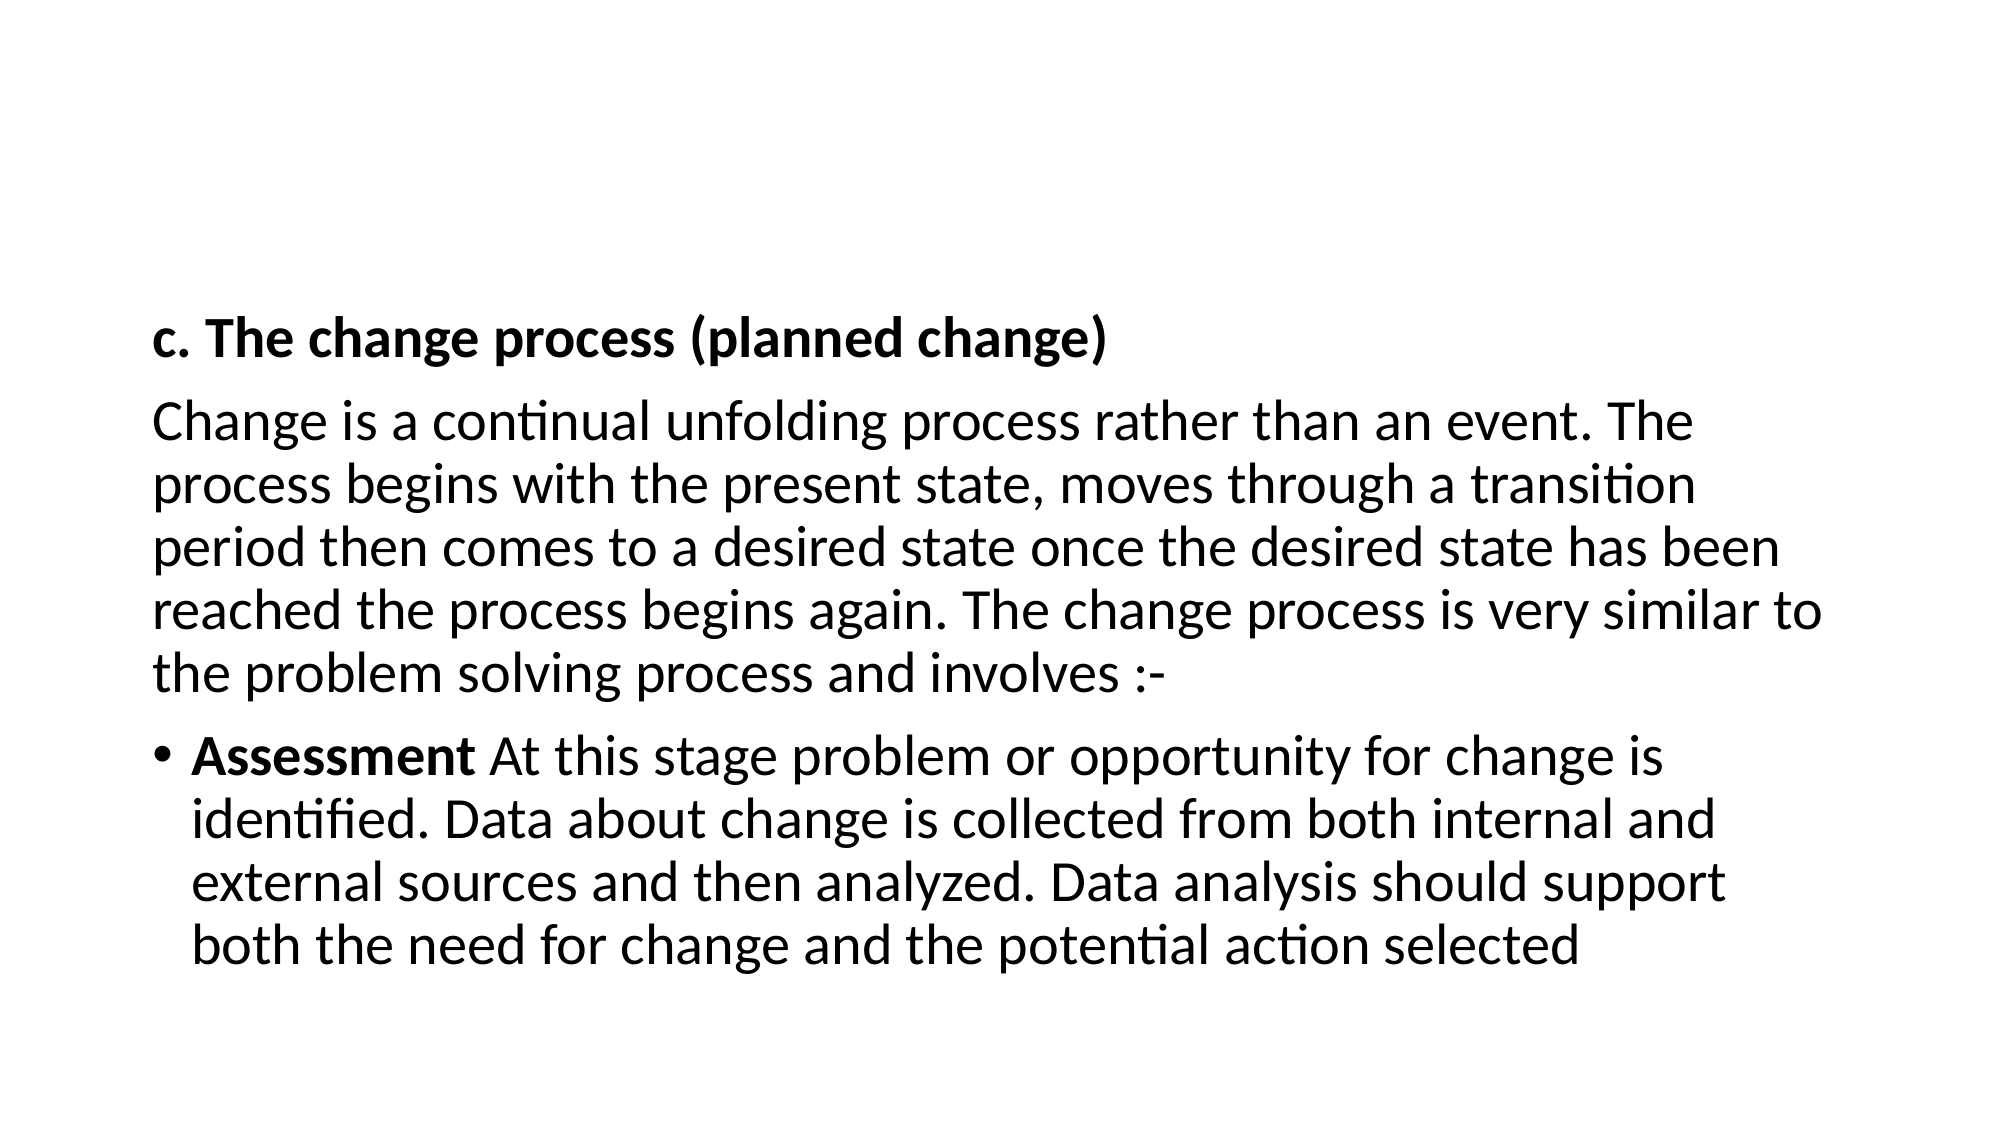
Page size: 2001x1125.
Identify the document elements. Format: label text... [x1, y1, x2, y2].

list c. The change process (planned change) Change is a continual unfolding process rather than an event. The process begins with the present state, moves through a transition period then comes to a desired state once the desired state has been reached the process begins again. The change process is very similar to the problem solving process and involves :- Assessment At this stage problem or opportunity for change is identified. Data about change is collected from both internal and external sources and then analyzed. Data analysis should support both the need for change and the potential action selected [137, 299, 1863, 1014]
